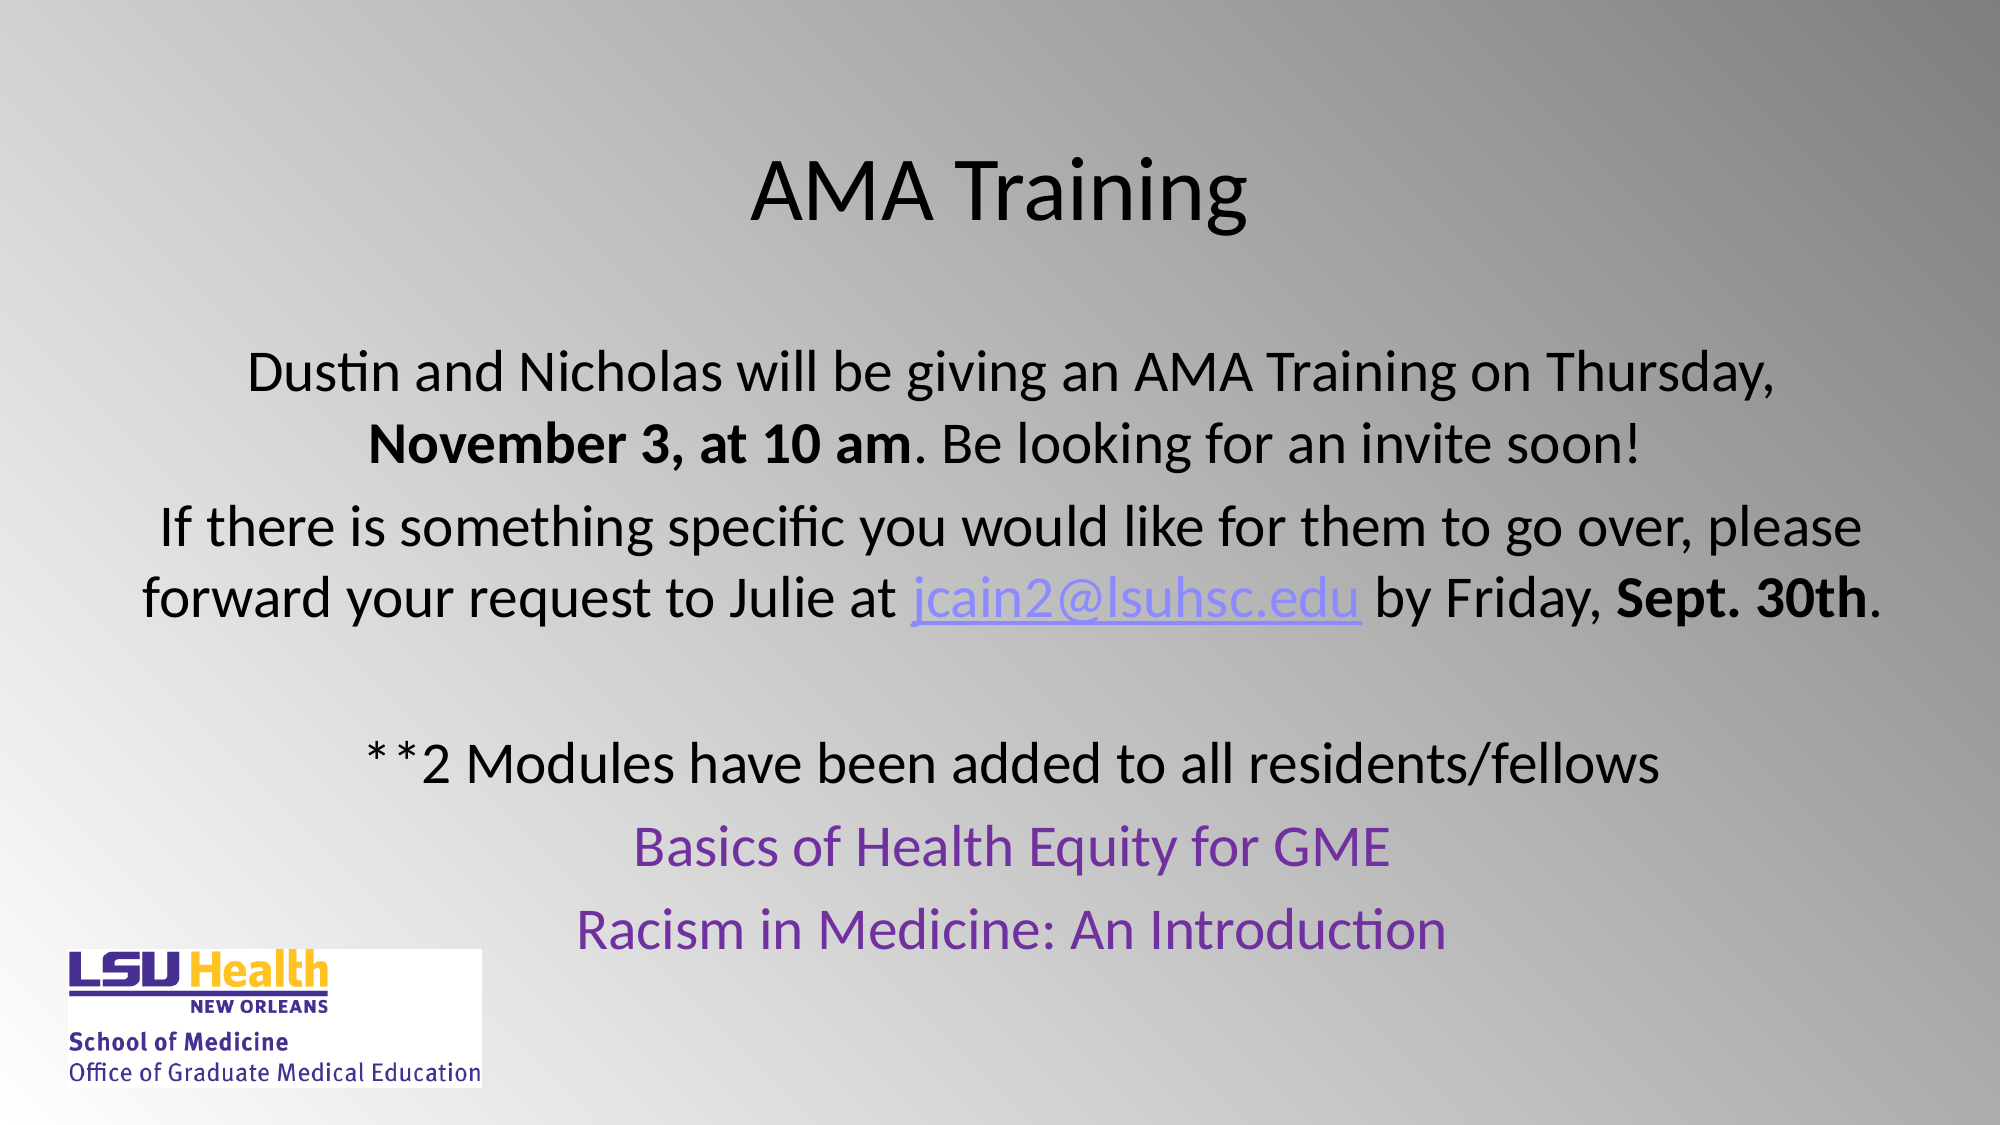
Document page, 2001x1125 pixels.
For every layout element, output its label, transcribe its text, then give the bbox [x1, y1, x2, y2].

picture [68, 949, 482, 1088]
title AMA Training [150, 63, 1850, 305]
subtitle Dustin and Nicholas will be giving an AMA Training on Thursday, November 3, at 10 am. Be looking for an invite soon! If there is something specific you would like for them to go over, please forward your request to Julie at jcain2@lsuhsc.edu by Friday, Sept. 30th. **2 Modules have been added to all residents/fellows Basics of Health Equity for GME Racism in Medicine: An Introduction [126, 324, 1900, 993]
